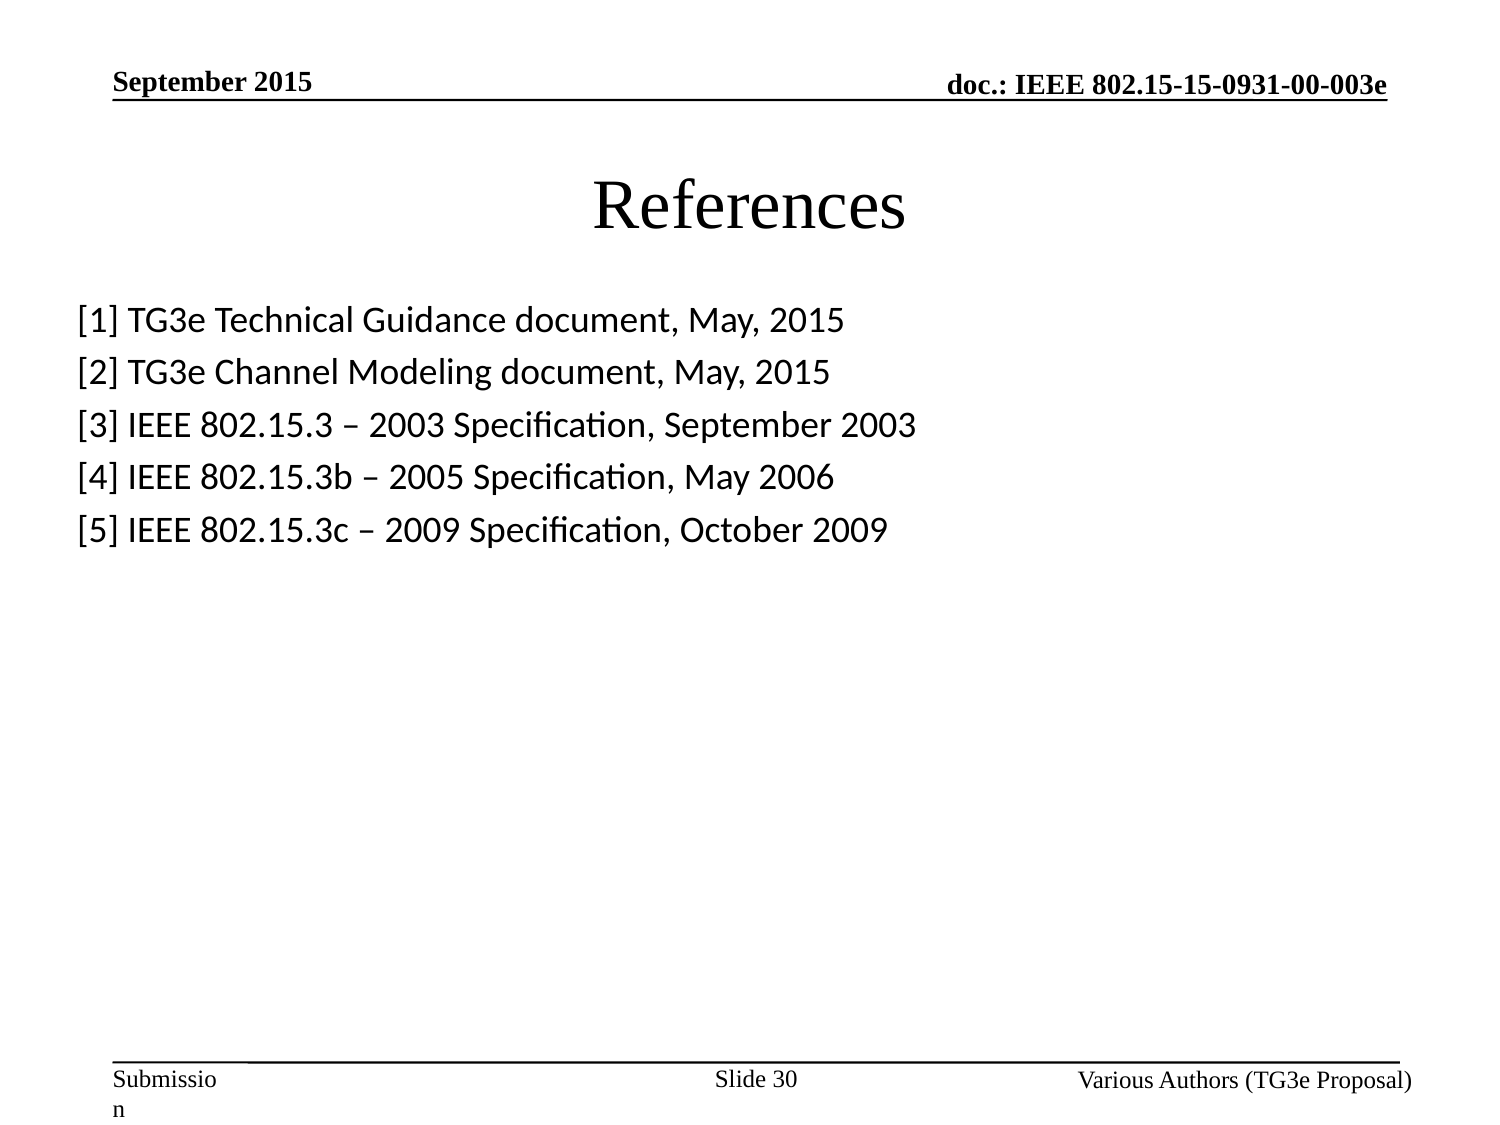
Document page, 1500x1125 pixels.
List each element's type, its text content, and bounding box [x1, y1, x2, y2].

slide_number Slide 30 [712, 1062, 800, 1093]
footer Various Authors (TG3e Proposal) [900, 1063, 1413, 1094]
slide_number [112, 62, 375, 98]
title References [112, 112, 1388, 287]
text_box [1] TG3e Technical Guidance document, May, 2015 [2] TG3e Channel Modeling document, May, 2015 [3] IEEE 802.15.3 – 2003 Specification, September 2003 [4] IEEE 802.15.3b – 2005 Specification, May 2006 [5] IEEE 802.15.3c – 2009 Specification, October 2009 [62, 287, 1475, 988]
